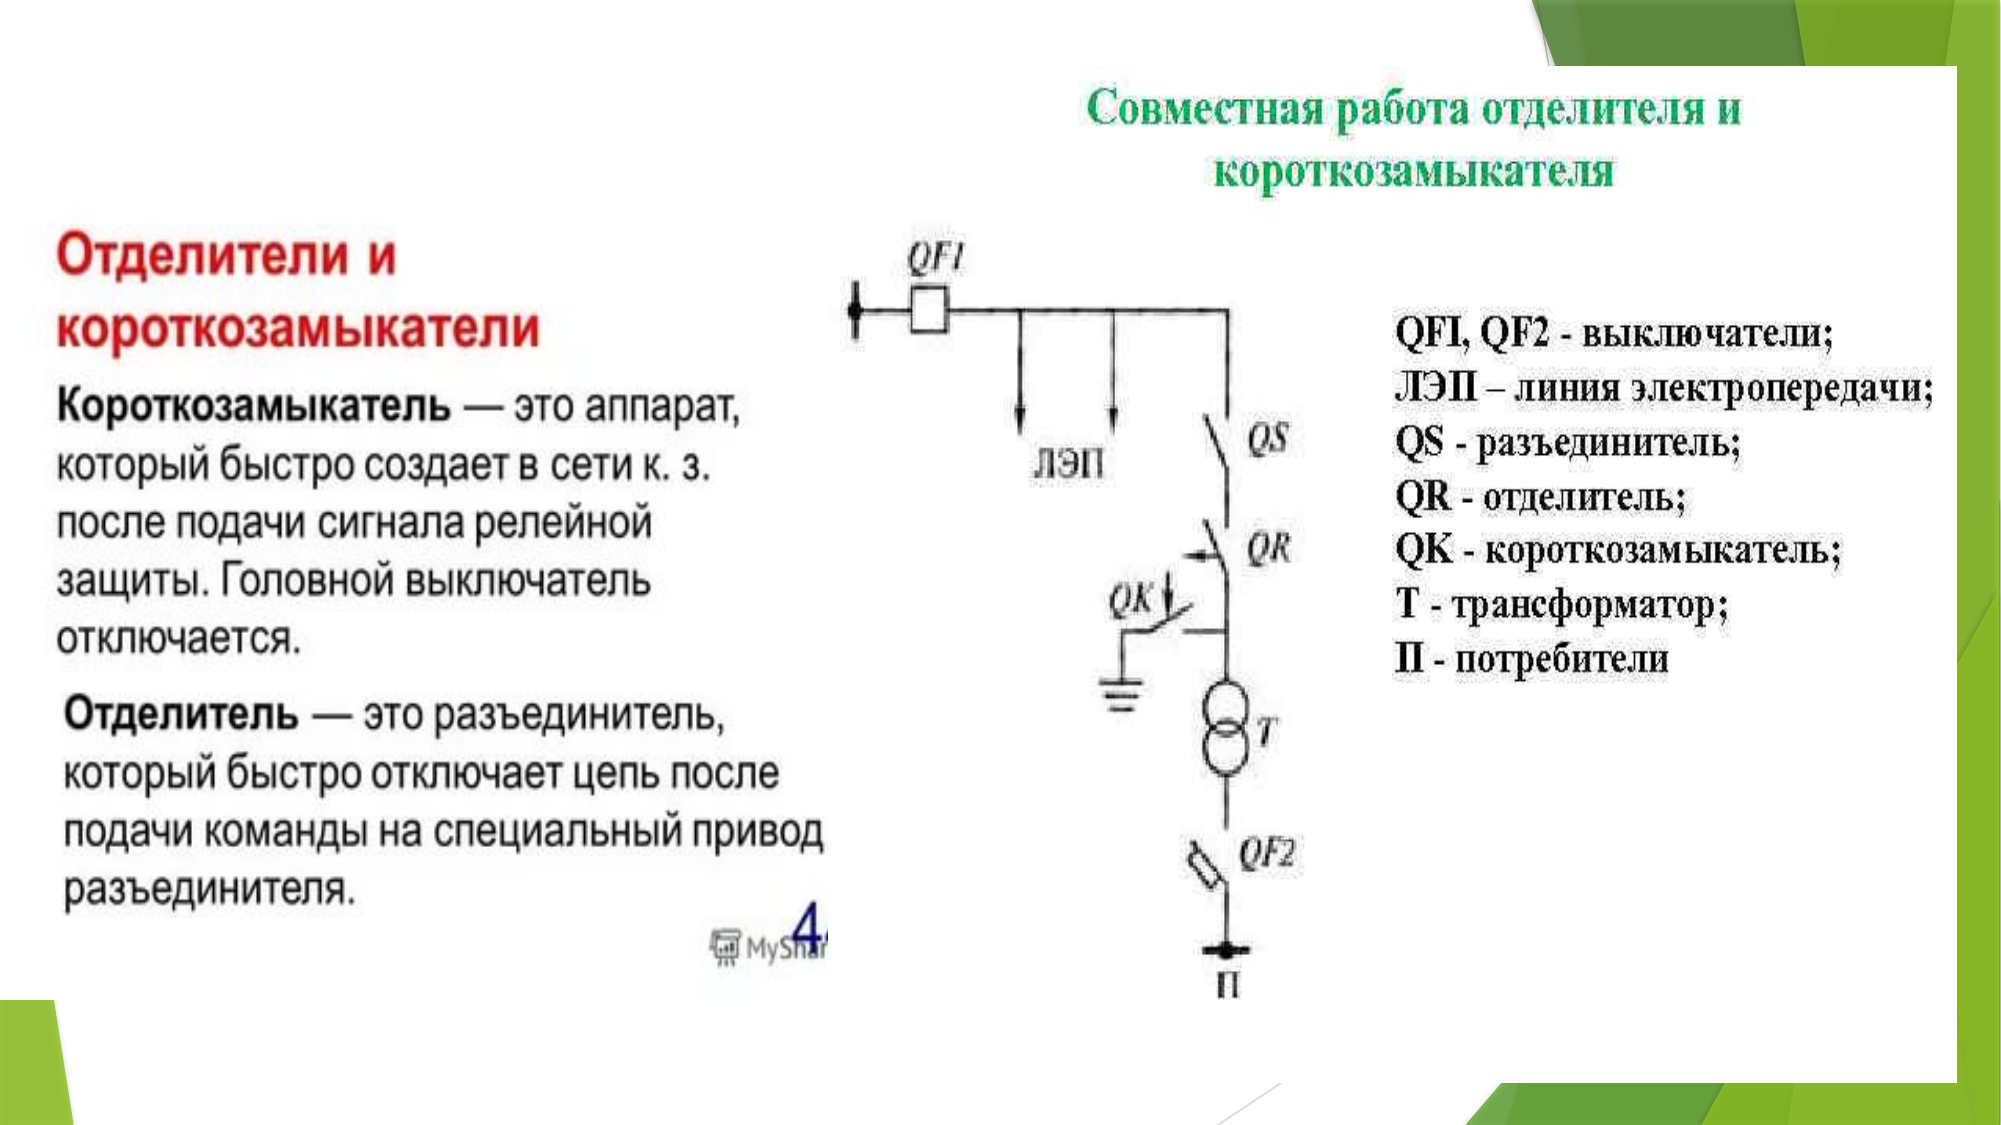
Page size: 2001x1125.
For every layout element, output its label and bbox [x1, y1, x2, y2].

list [828, 65, 1958, 1083]
picture [0, 183, 828, 1000]
